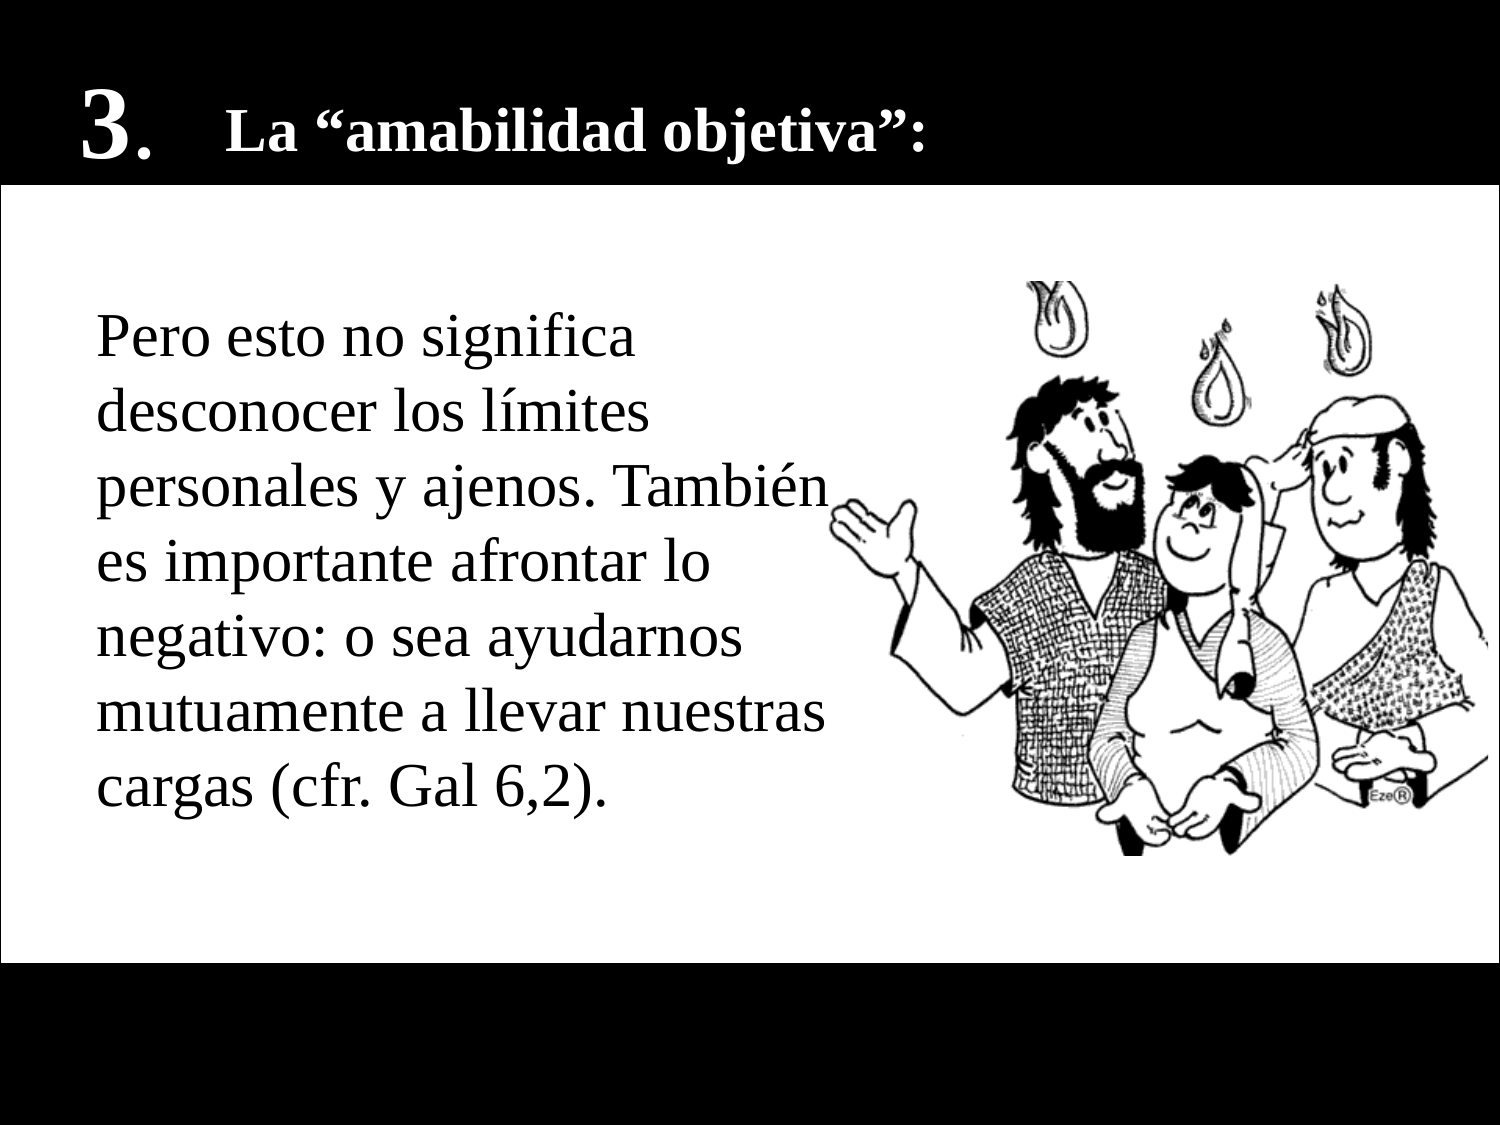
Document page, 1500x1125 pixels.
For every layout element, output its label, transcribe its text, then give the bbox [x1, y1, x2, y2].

picture [820, 281, 1489, 856]
text_box La “amabilidad objetiva”: [210, 82, 1043, 172]
text_box Pero esto no significa desconocer los límites personales y ajenos. También es importante afrontar lo negativo: o sea ayudarnos mutuamente a llevar nuestras cargas (cfr. Gal 6,2). [82, 286, 815, 827]
text_box 3. [64, 46, 199, 187]
